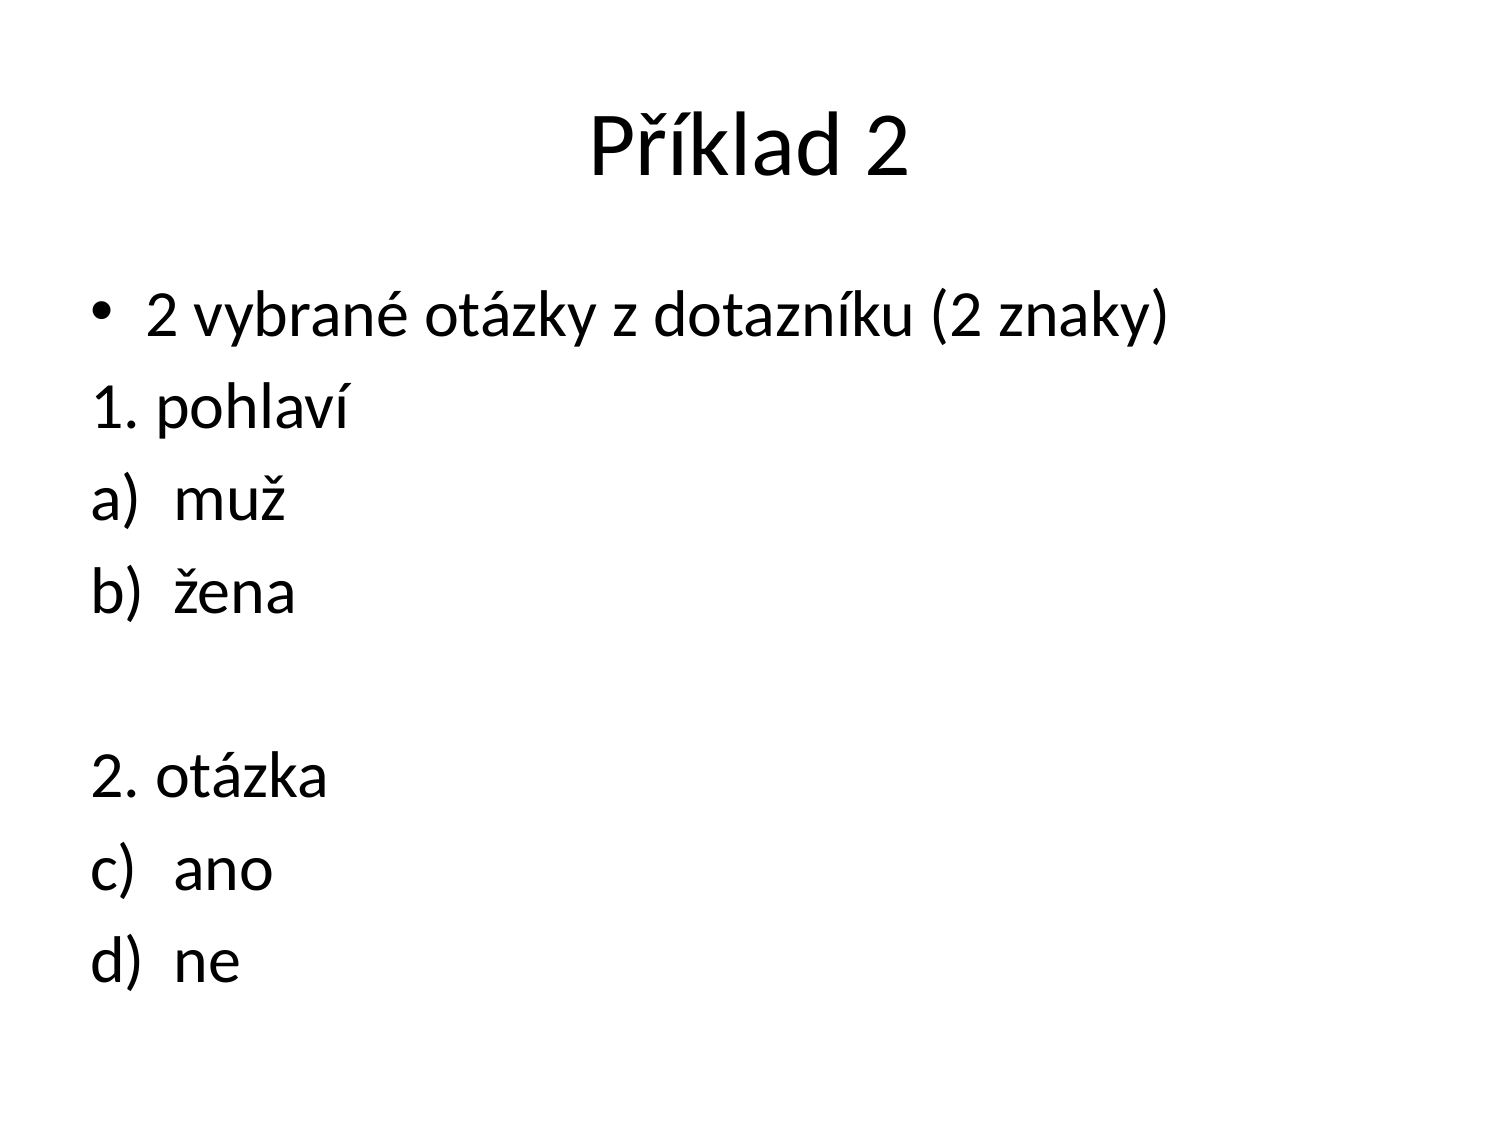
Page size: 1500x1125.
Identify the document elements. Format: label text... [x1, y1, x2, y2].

list 2 vybrané otázky z dotazníku (2 znaky) 1. pohlaví muž žena 2. otázka ano ne [75, 262, 1425, 1005]
title Příklad 2 [75, 45, 1425, 233]
